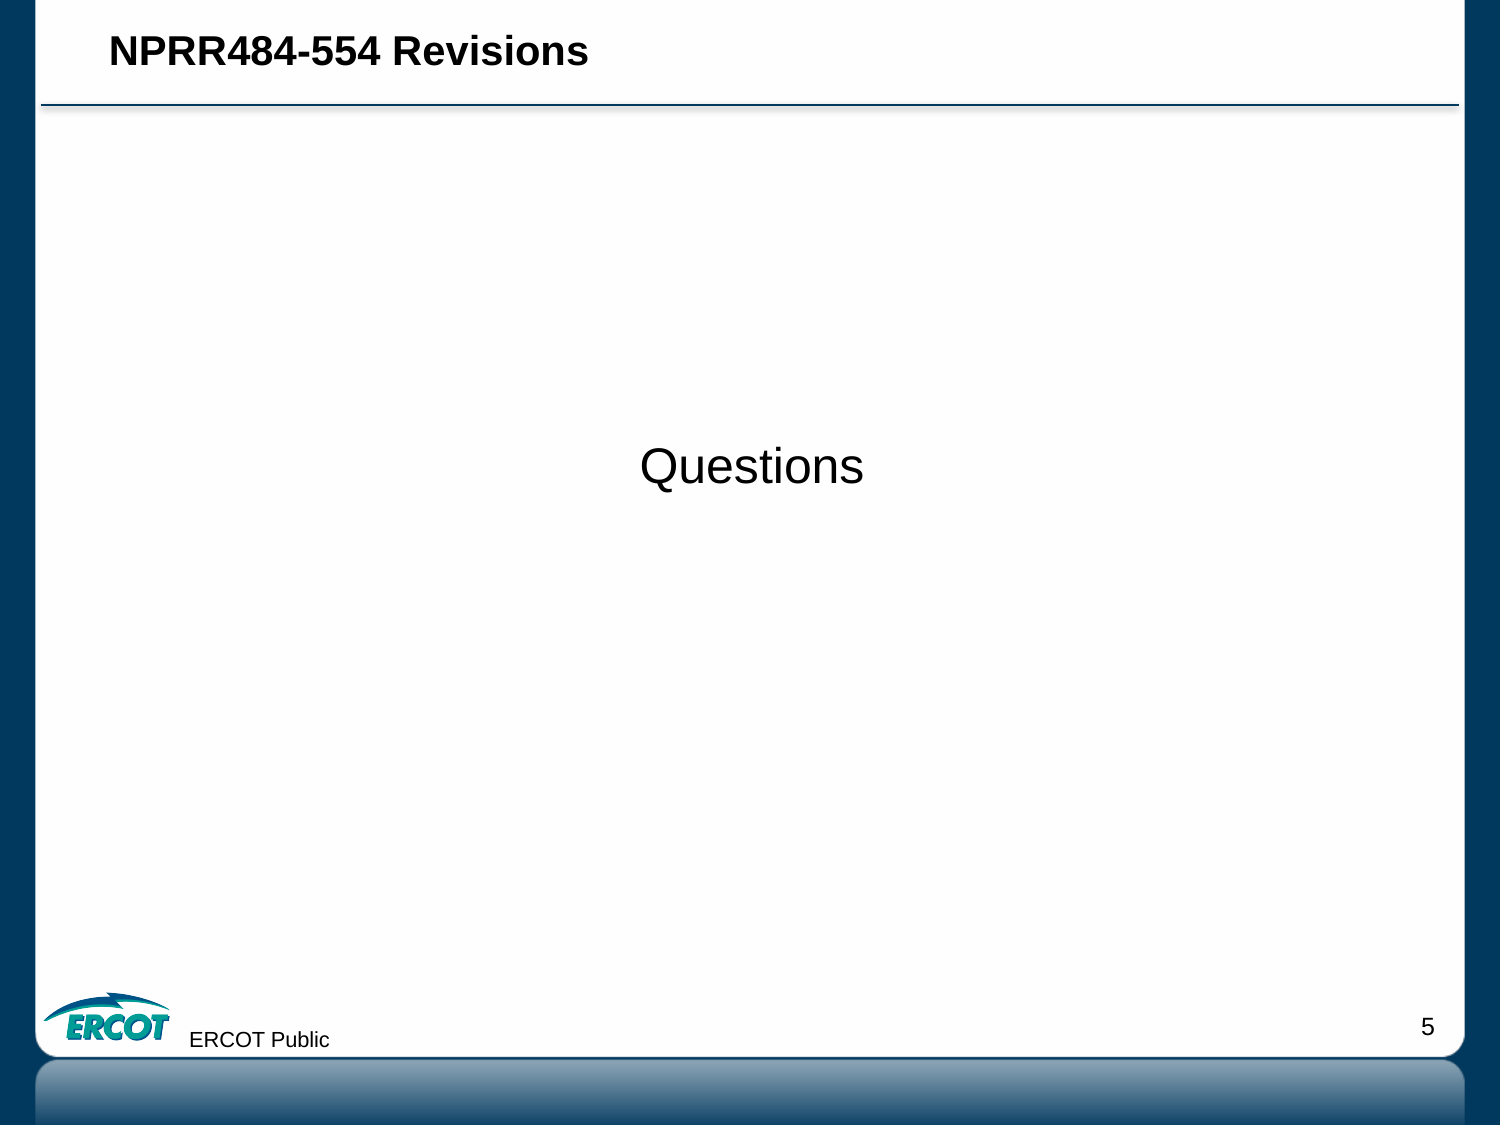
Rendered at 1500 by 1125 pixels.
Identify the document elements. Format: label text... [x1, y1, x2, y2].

text_box ERCOT Public [174, 991, 1301, 1059]
picture [35, 0, 1465, 1125]
text_box Questions [83, 426, 1421, 502]
text_box NPRR484-554 Revisions [93, 2, 1346, 96]
